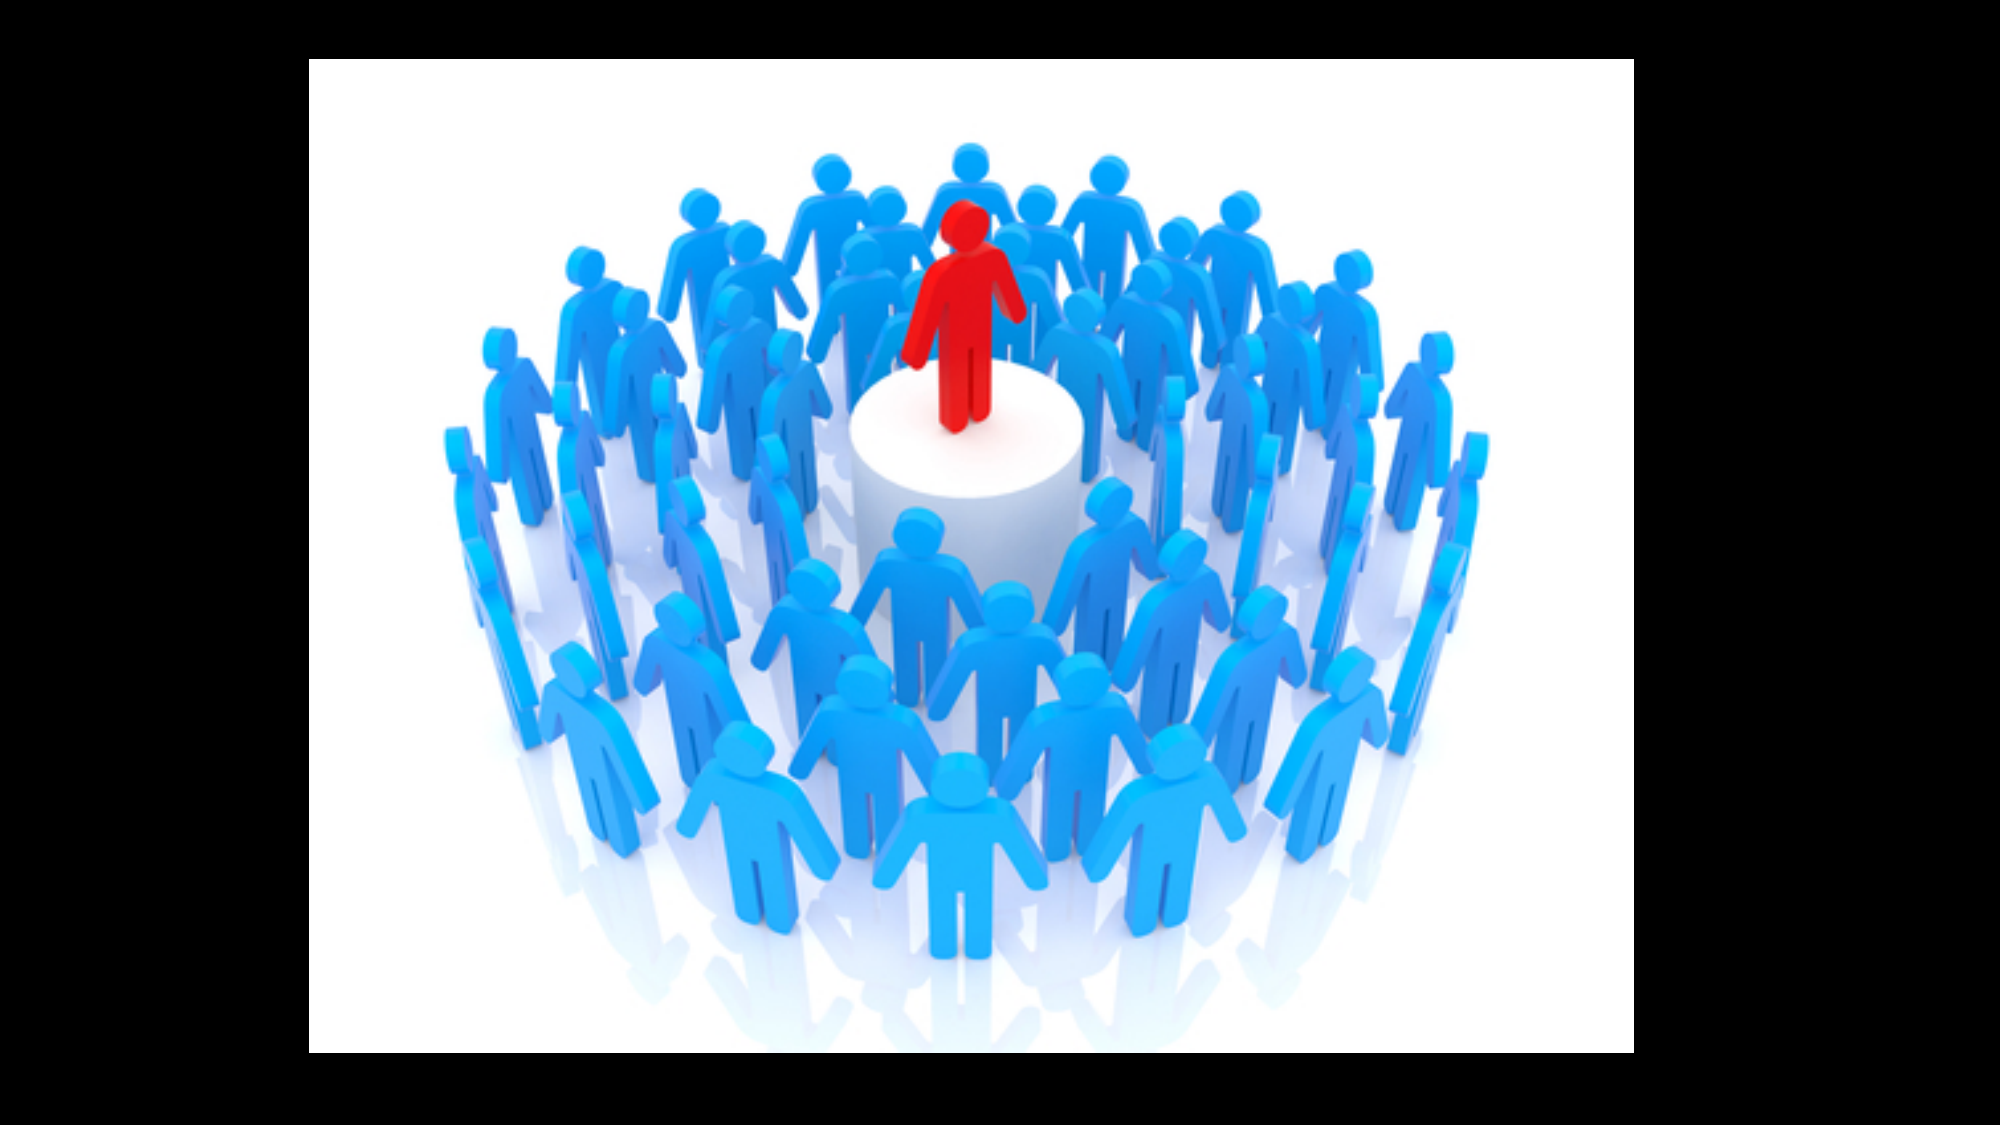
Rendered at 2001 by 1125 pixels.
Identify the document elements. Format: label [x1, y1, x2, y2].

list [309, 59, 1634, 1053]
